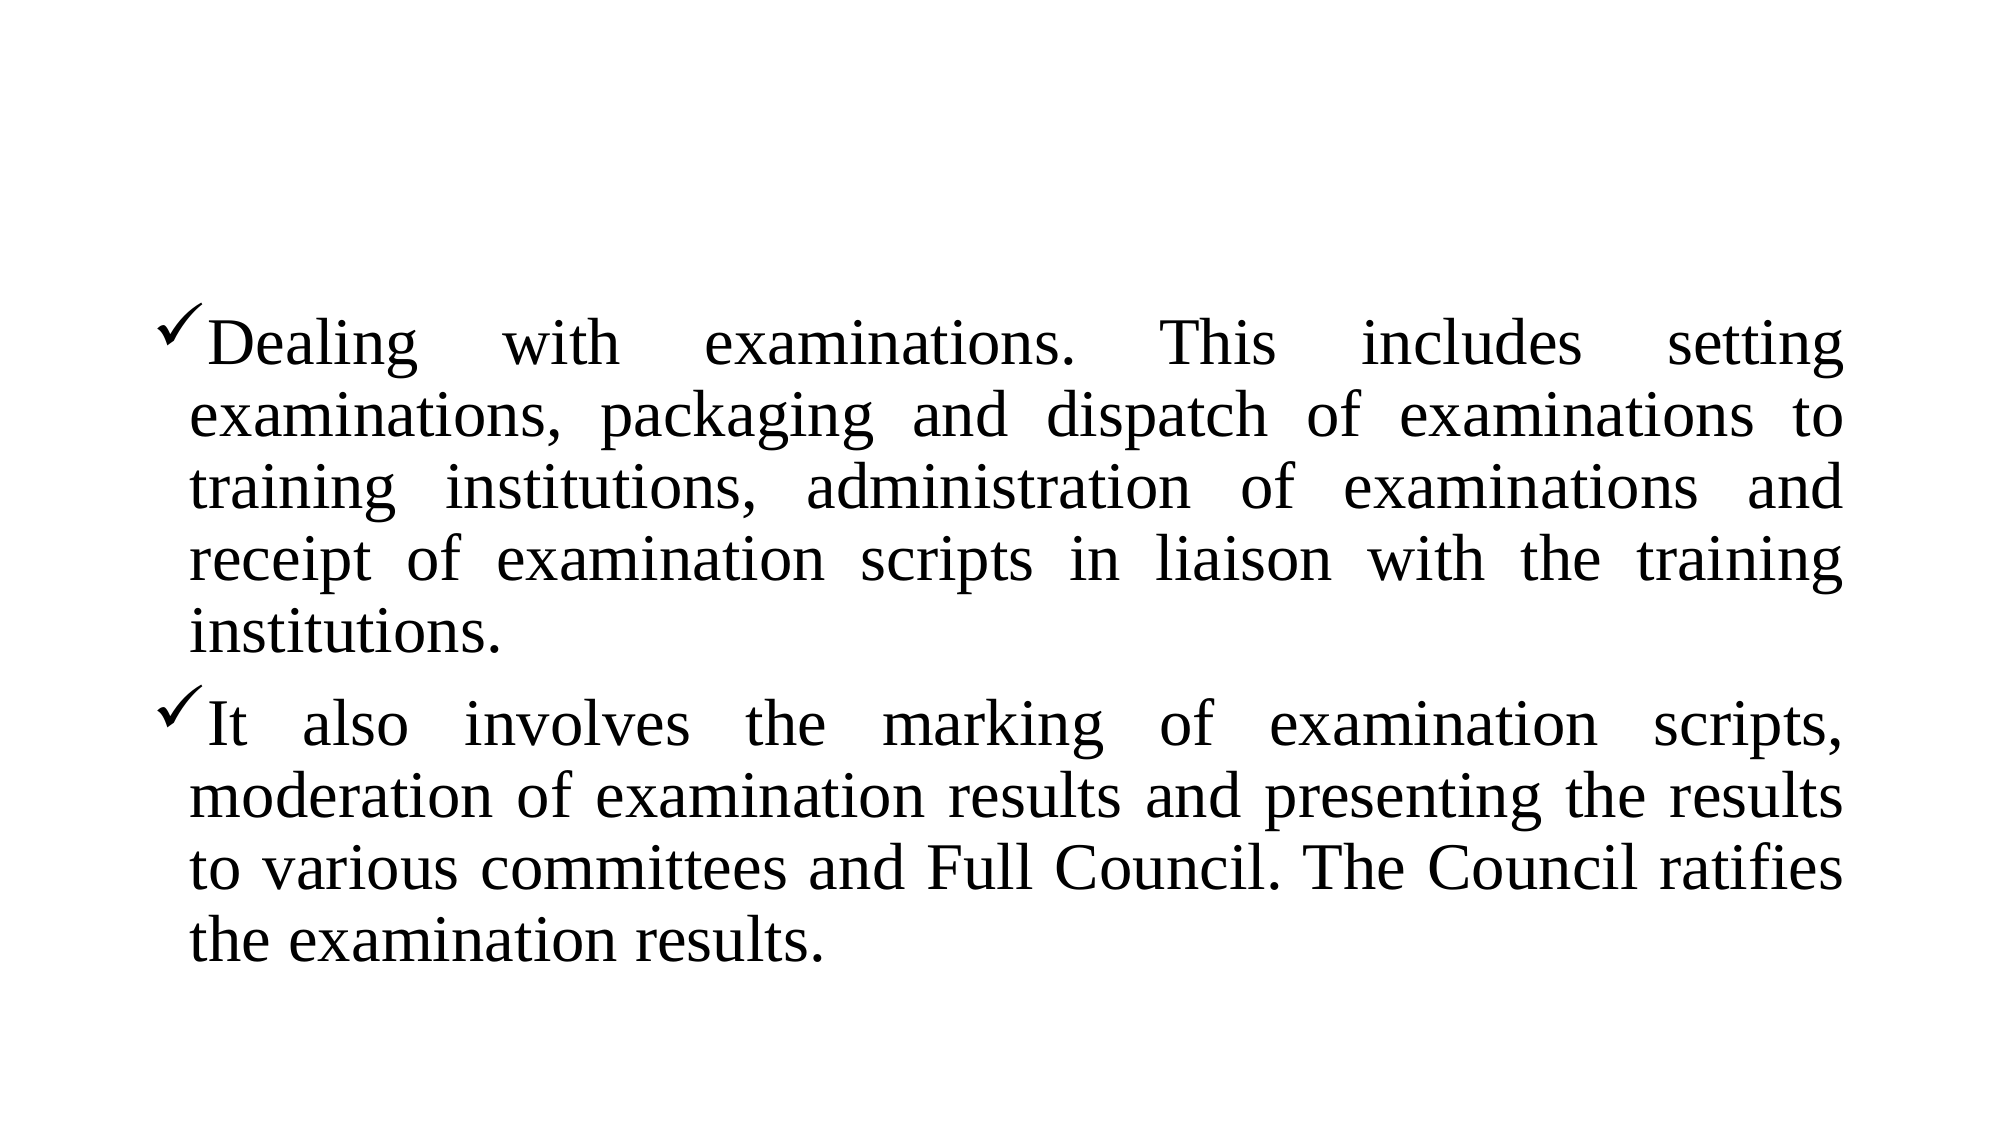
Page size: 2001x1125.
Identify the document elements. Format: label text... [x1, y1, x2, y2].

list Dealing with examinations. This includes setting examinations, packaging and dispatch of examinations to training institutions, administration of examinations and receipt of examination scripts in liaison with the training institutions. It also involves the marking of examination scripts, moderation of examination results and presenting the results to various committees and Full Council. The Council ratifies the examination results. [137, 299, 1863, 1014]
